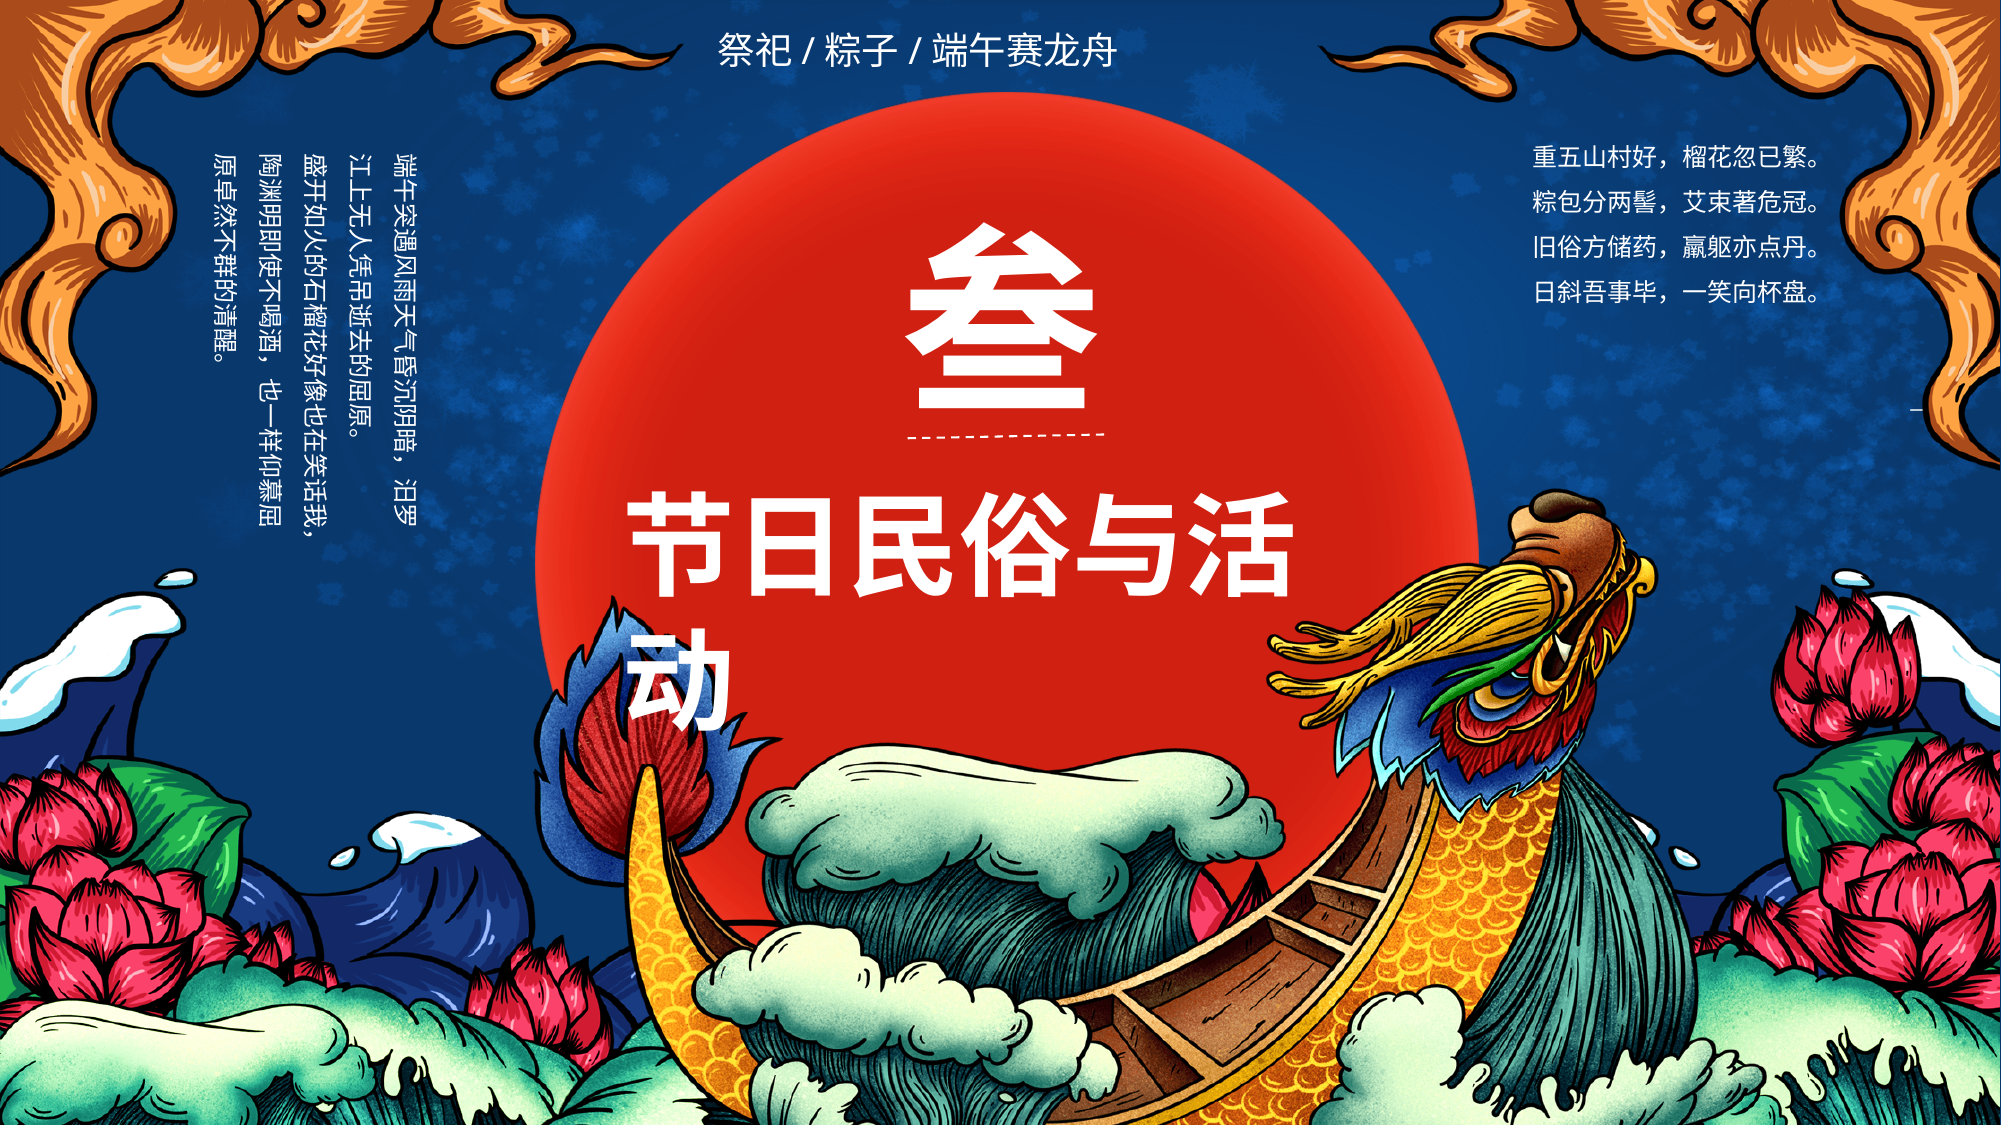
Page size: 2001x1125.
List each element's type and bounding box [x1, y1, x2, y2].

picture [856, 1103, 864, 1109]
picture [1804, 1117, 1815, 1125]
picture [313, 1119, 321, 1125]
text_box [907, 434, 1105, 439]
picture [0, 0, 2001, 1125]
